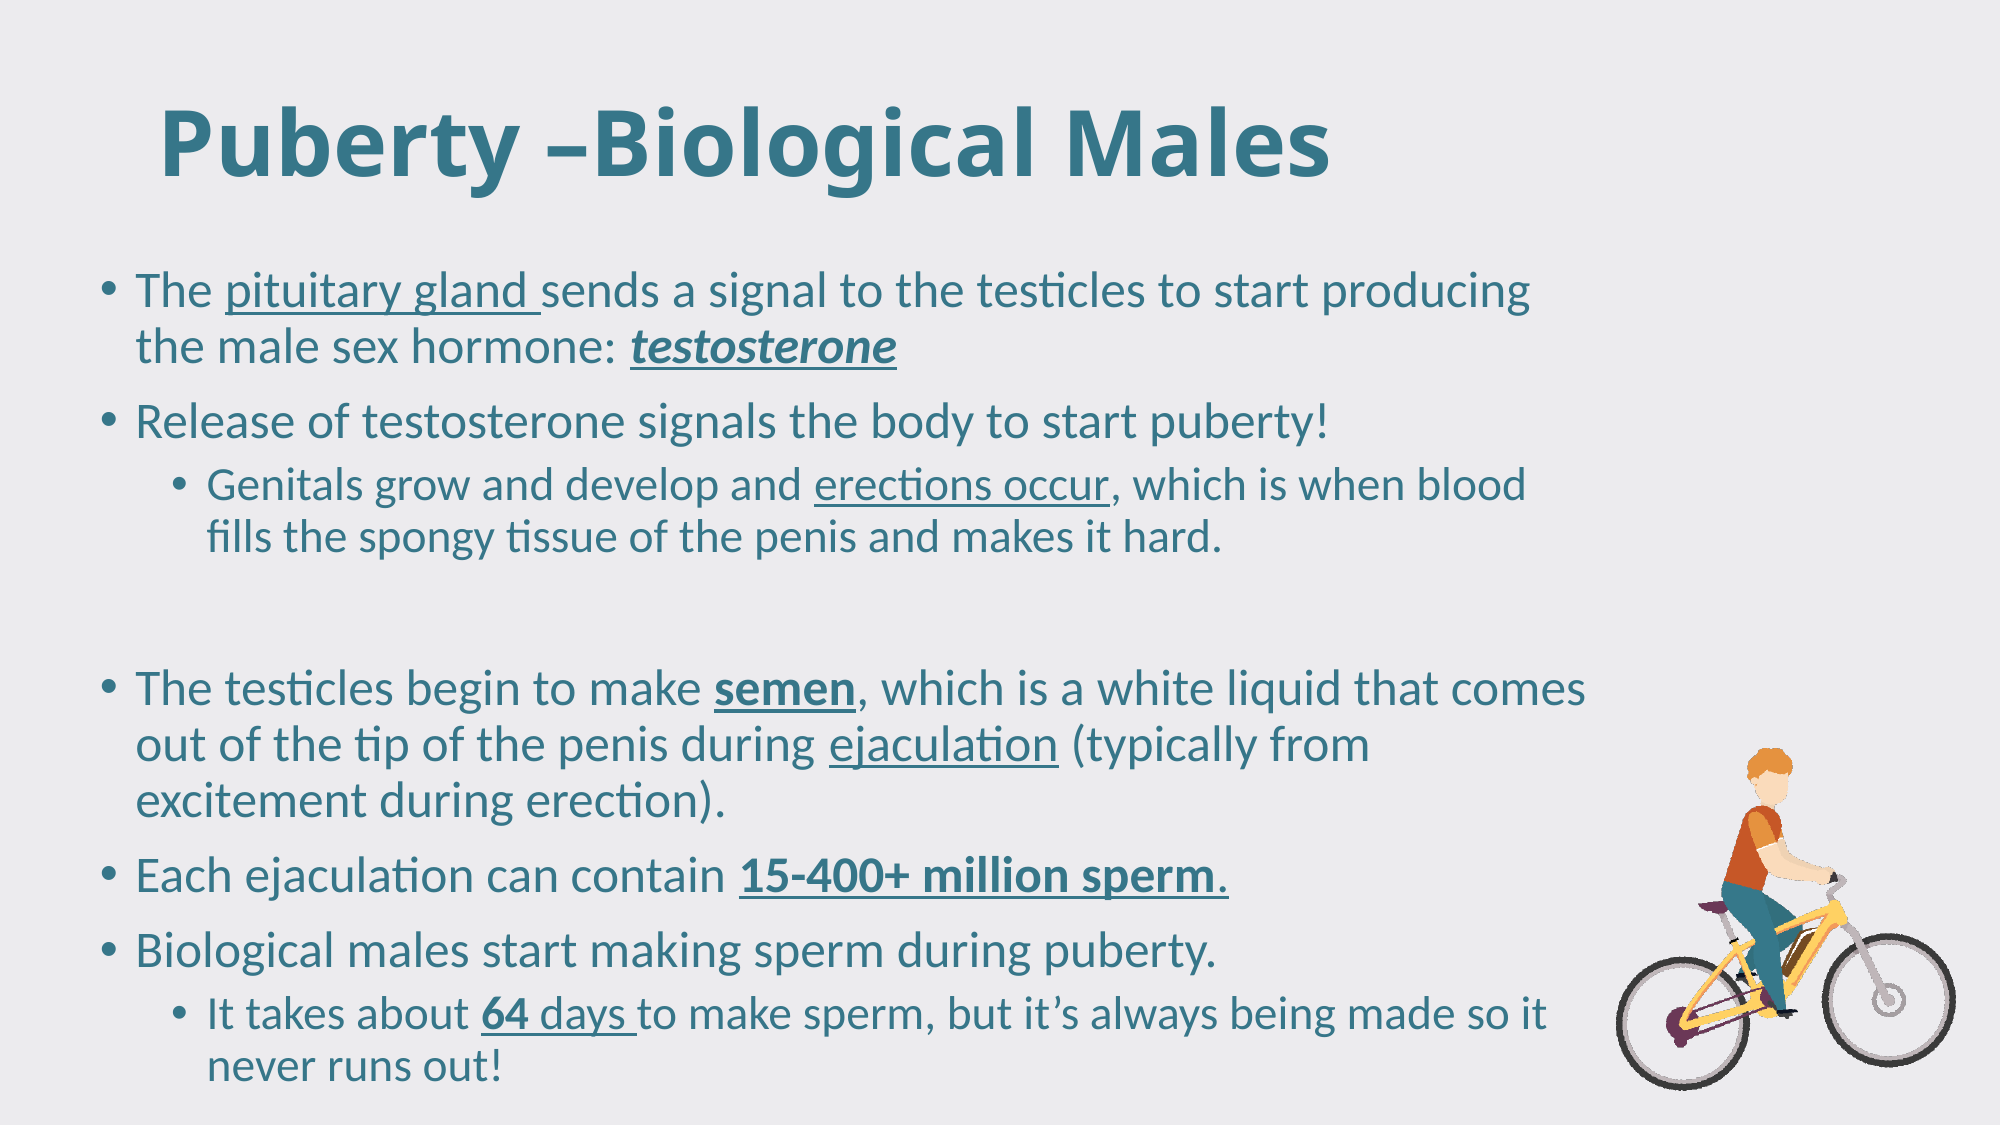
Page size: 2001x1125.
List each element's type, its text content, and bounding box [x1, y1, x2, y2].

title Puberty –Biological Males [142, 38, 1868, 256]
picture [1583, 722, 1966, 1105]
list The pituitary gland sends a signal to the testicles to start producing the male sex hormone: testosterone Release of testosterone signals the body to start puberty! Genitals grow and develop and erections occur, which is when blood fills the spongy tissue of the penis and makes it hard. The testicles begin to make semen, which is a white liquid that comes out of the tip of the penis during ejaculation (typically from excitement during erection). Each ejaculation can contain 15-400+ million sperm. Biological males start making sperm during puberty. It takes about 64 days to make sperm, but it’s always being made so it never runs out! [84, 255, 1611, 1105]
